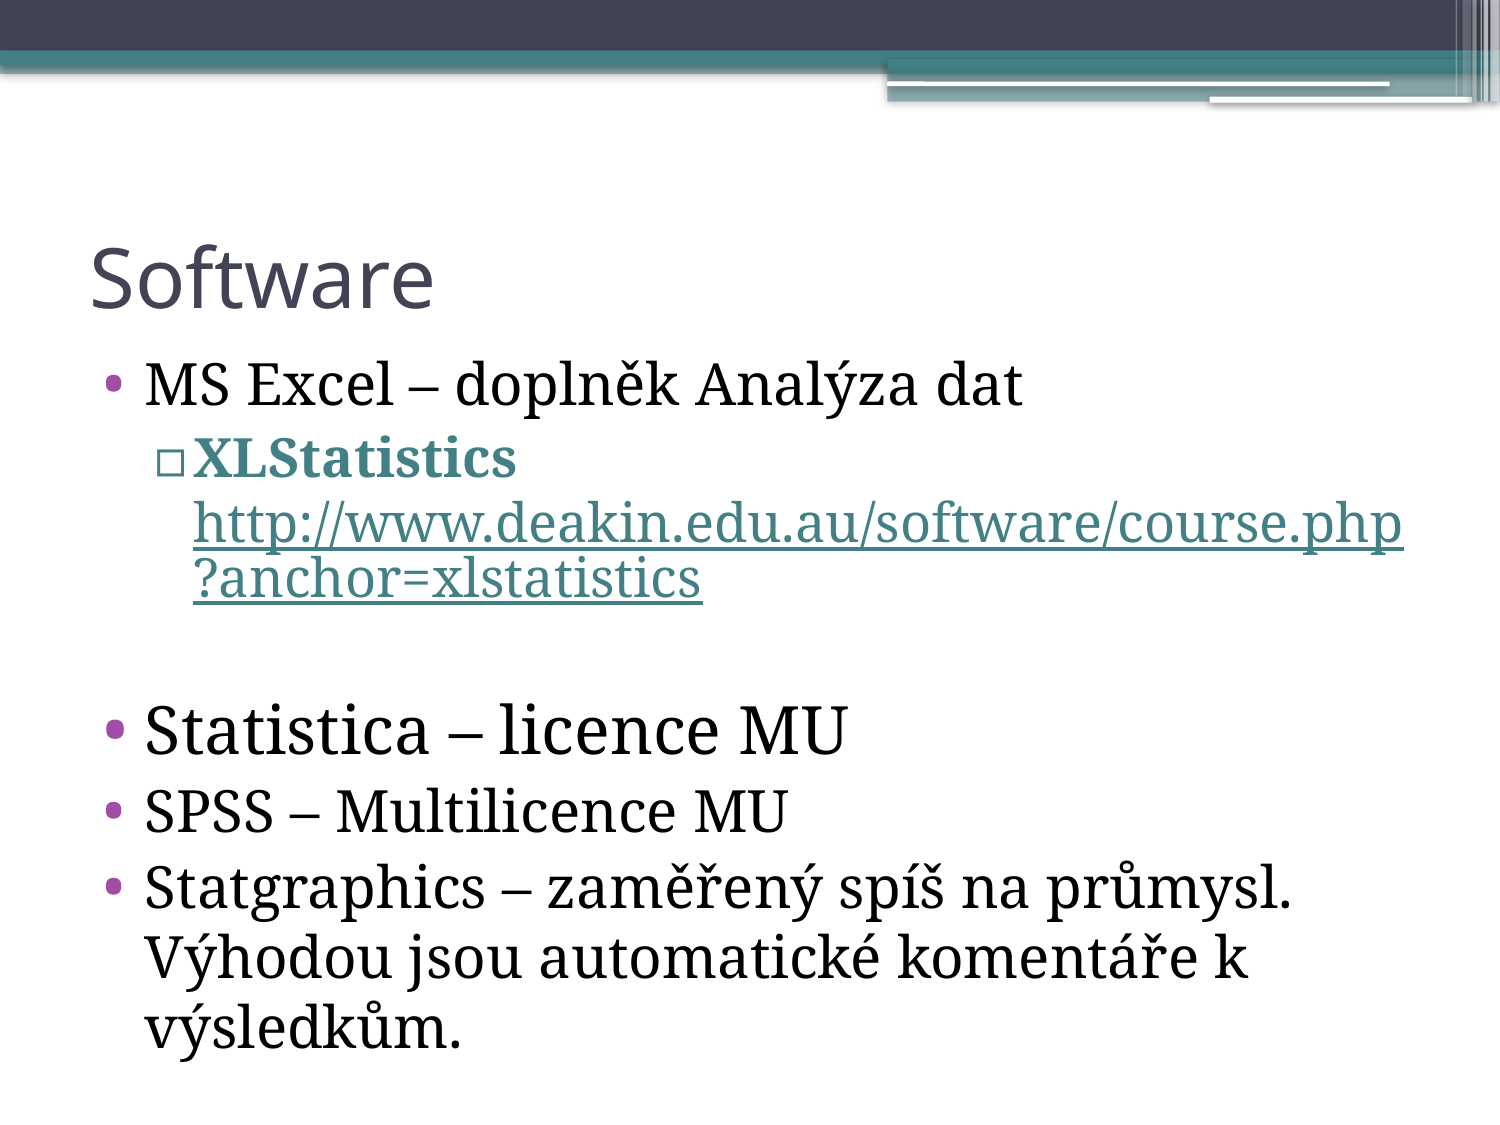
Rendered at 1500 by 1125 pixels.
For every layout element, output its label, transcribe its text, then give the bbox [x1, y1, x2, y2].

list MS Excel – doplněk Analýza dat XLStatistics http://www.deakin.edu.au/software/course.php?anchor=xlstatistics Statistica – licence MU SPSS – Multilicence MU Statgraphics – zaměřený spíš na průmysl. Výhodou jsou automatické komentáře k výsledkům. [70, 339, 1421, 1083]
title Software [75, 187, 1425, 363]
